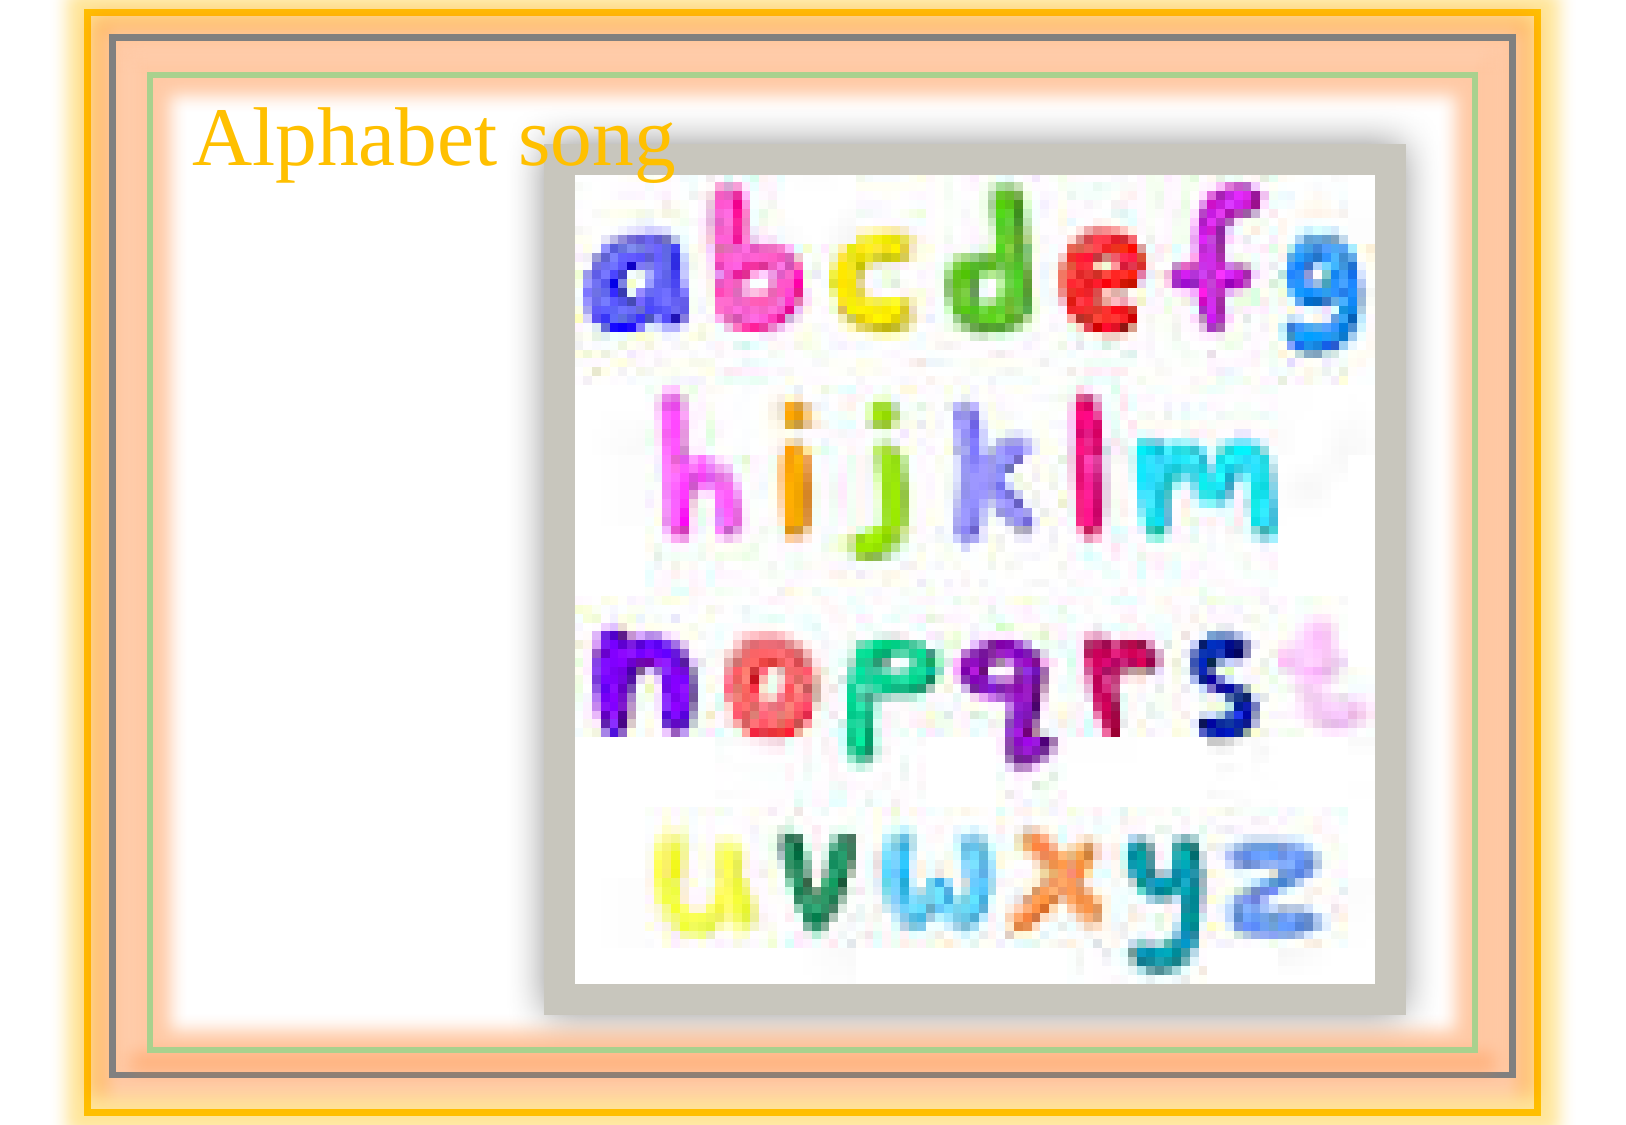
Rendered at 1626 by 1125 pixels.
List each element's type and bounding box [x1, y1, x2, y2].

text_box [87, 12, 1538, 1113]
